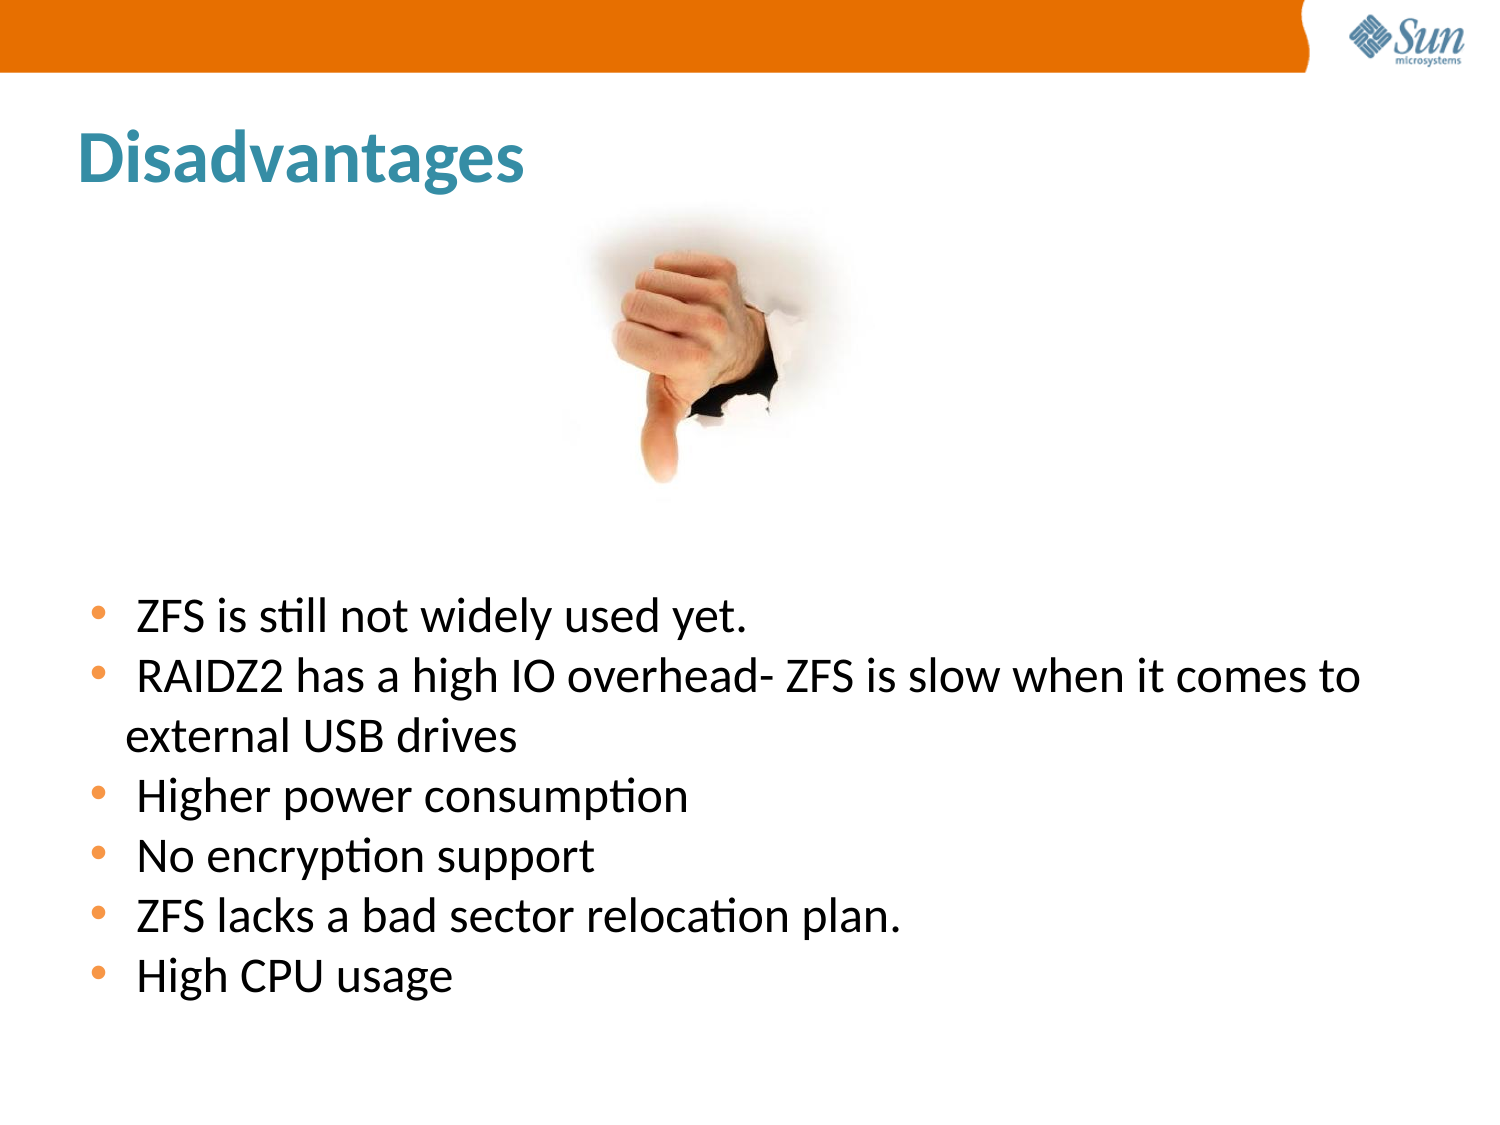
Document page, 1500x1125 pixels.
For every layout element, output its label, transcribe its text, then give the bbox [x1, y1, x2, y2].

picture [562, 199, 876, 512]
text_box Disadvantages [62, 99, 775, 205]
picture [0, 0, 1500, 75]
text_box ZFS is still not widely used yet. RAIDZ2 has a high IO overhead- ZFS is slow when it comes to external USB drives Higher power consumption No encryption support ZFS lacks a bad sector relocation plan. High CPU usage [75, 574, 1475, 1010]
